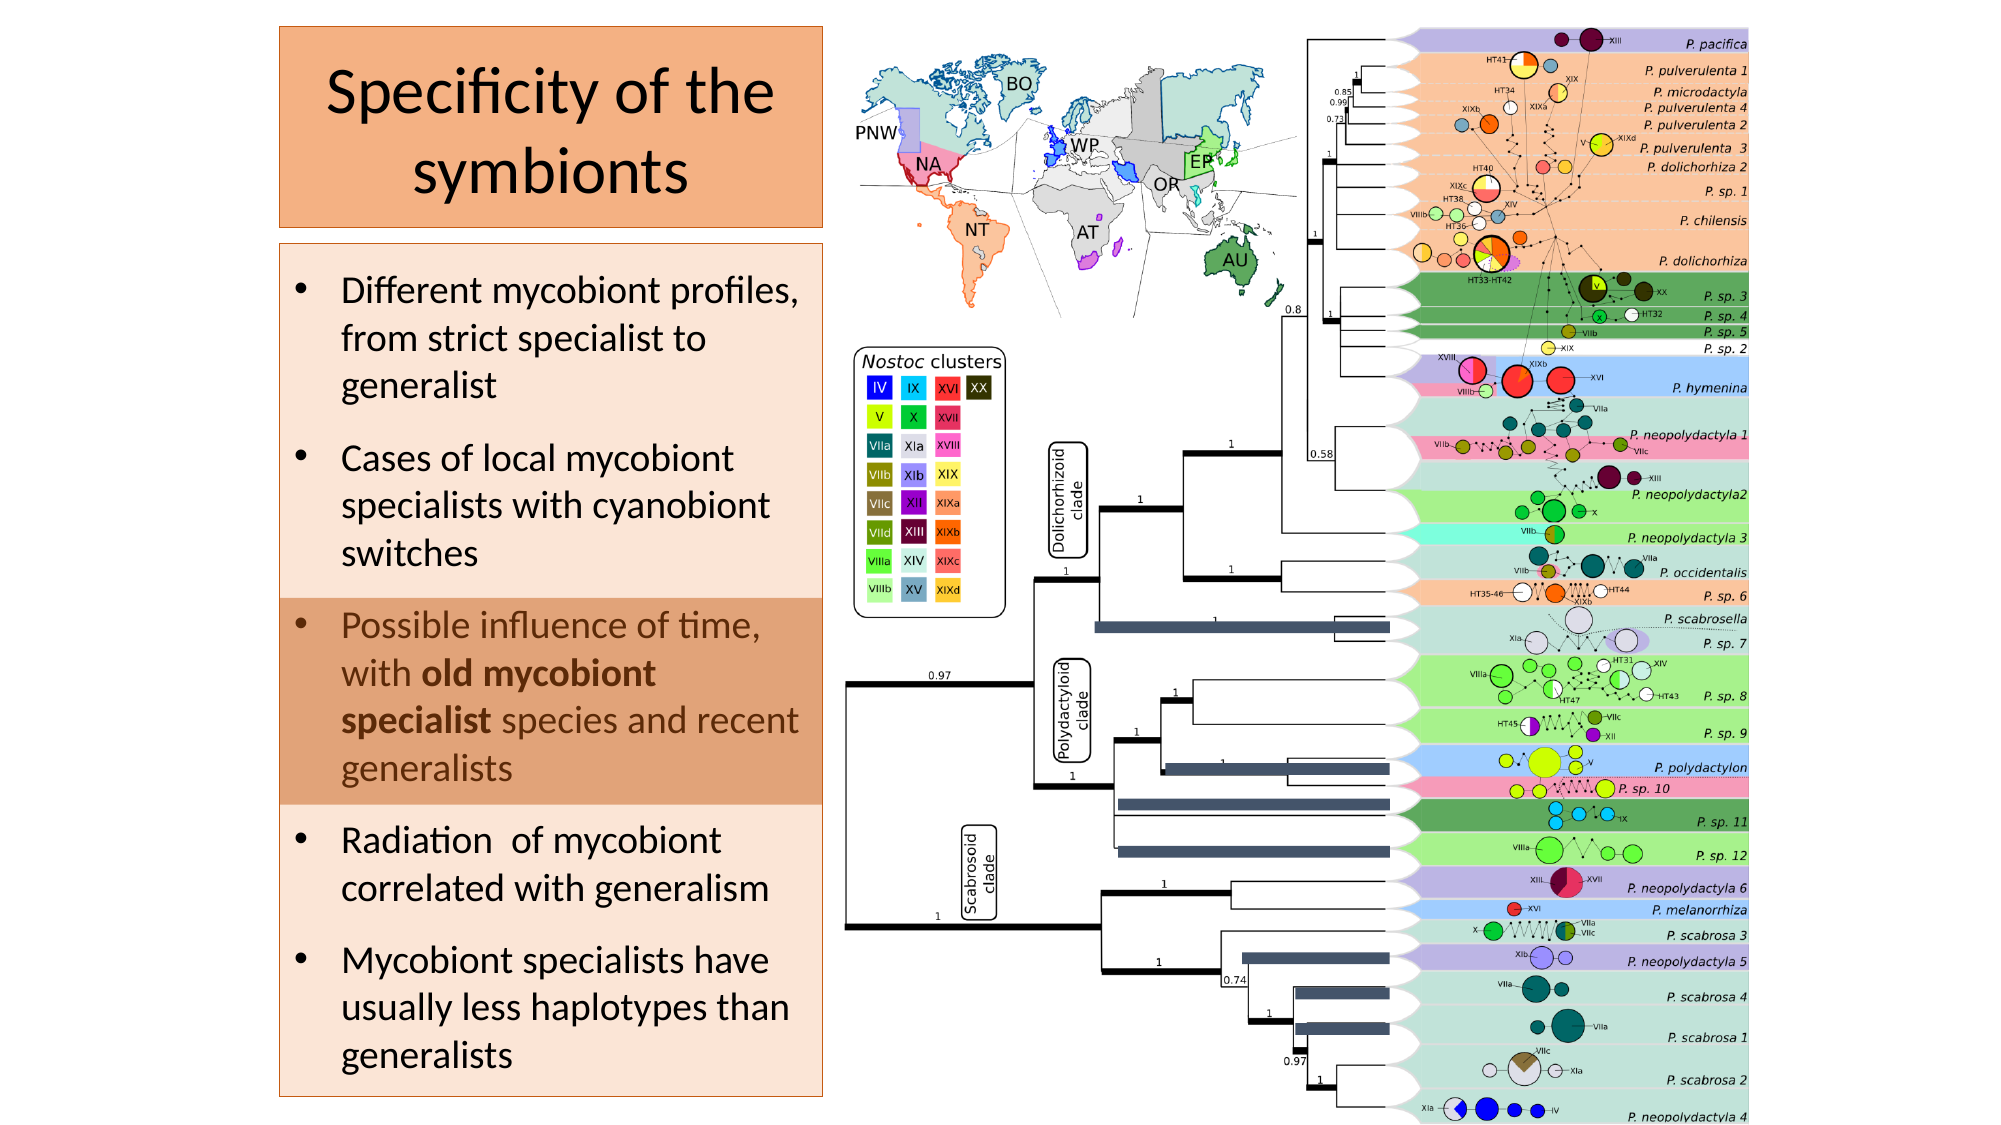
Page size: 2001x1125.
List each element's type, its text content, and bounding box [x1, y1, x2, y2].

text_box Different mycobiont profiles, from strict specialist to generalist Cases of local mycobiont specialists with cyanobiont switches Possible influence of time, with old mycobiont specialist species and recent generalists Radiation of mycobiont correlated with generalism Mycobiont specialists have usually less haplotypes than generalists [279, 243, 823, 597]
text_box Different mycobiont profiles, from strict specialist to generalist Cases of local mycobiont specialists with cyanobiont switches Possible influence of time, with old mycobiont specialist species and recent generalists Radiation of mycobiont correlated with generalism Mycobiont specialists have usually less haplotypes than generalists [279, 806, 823, 1097]
text_box [278, 597, 824, 806]
picture [841, 26, 1749, 1125]
text_box Specificity of the symbionts [279, 26, 823, 228]
